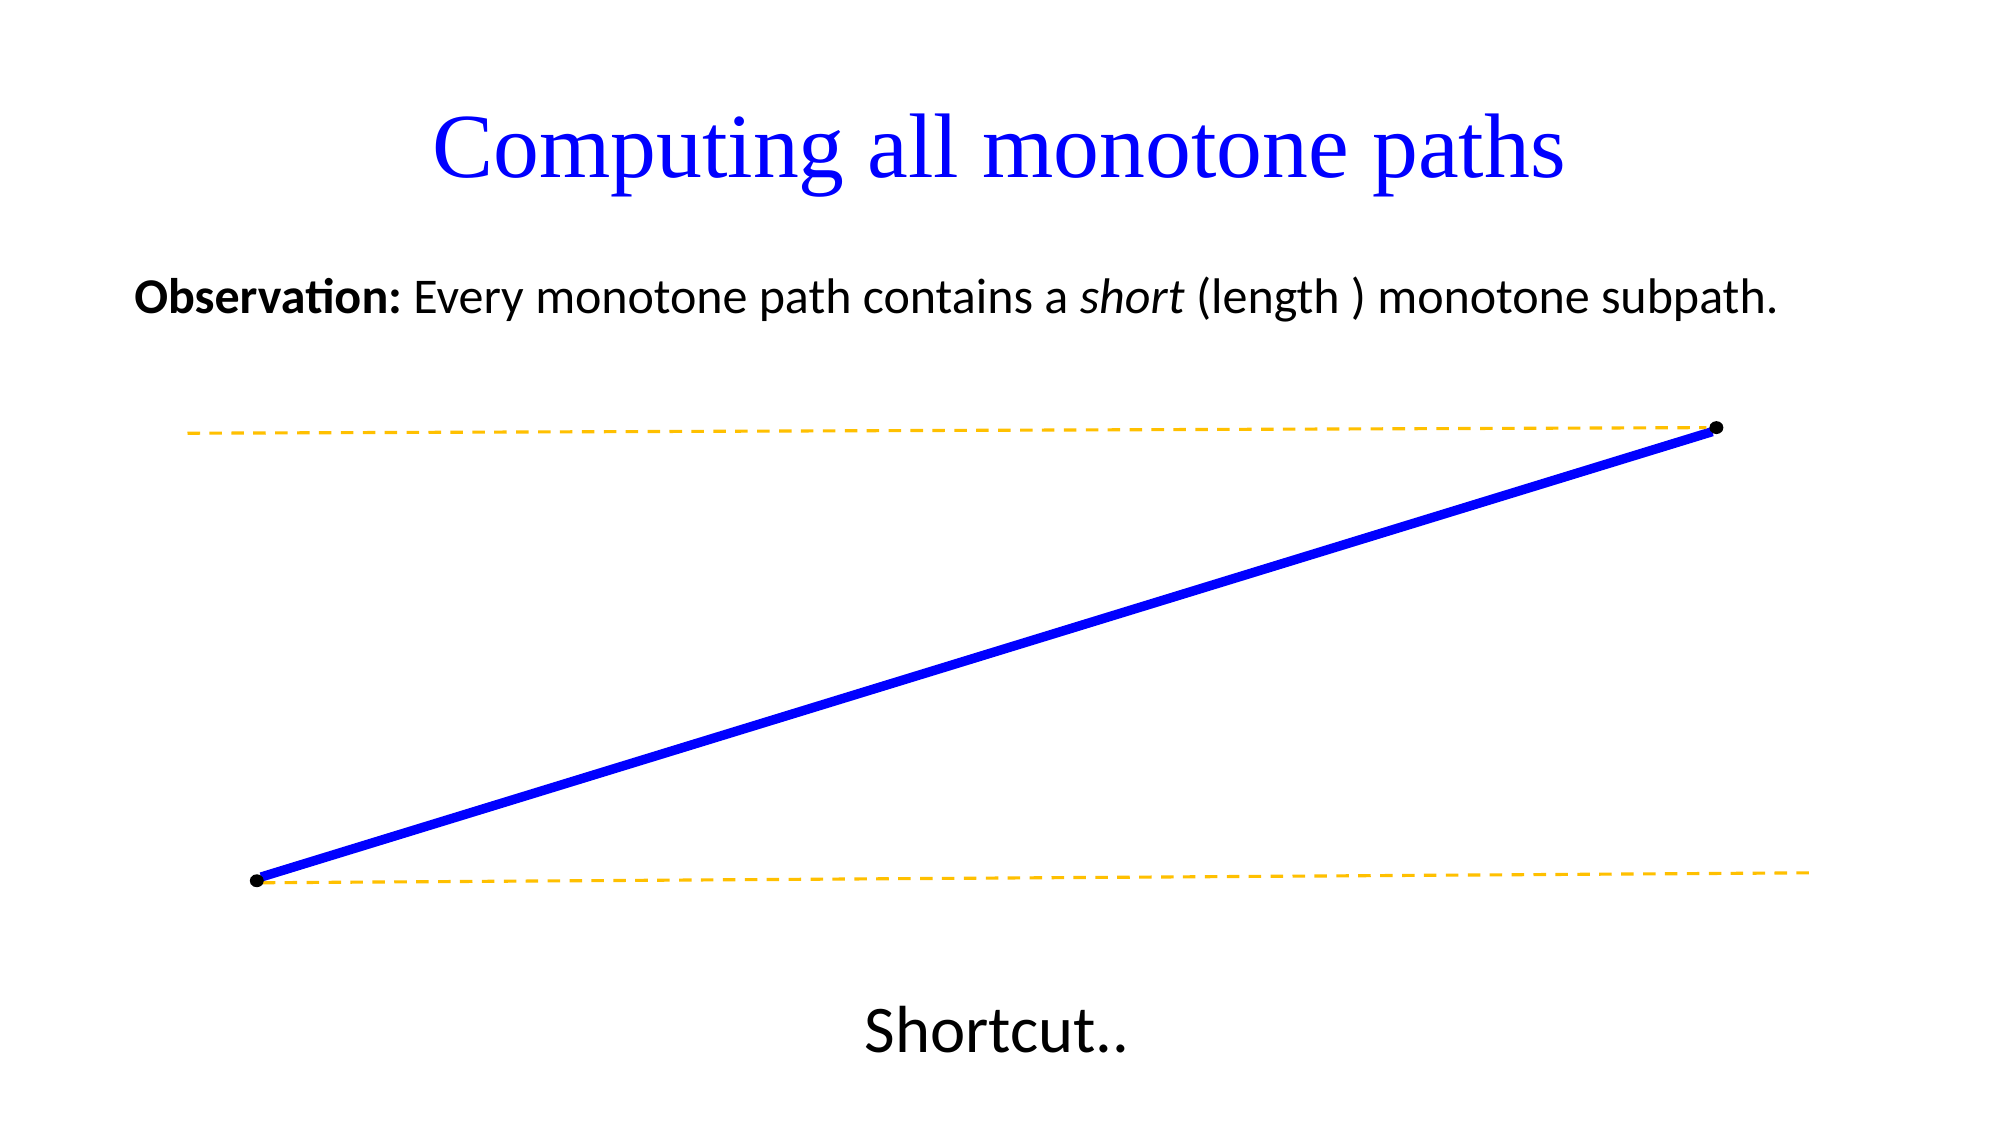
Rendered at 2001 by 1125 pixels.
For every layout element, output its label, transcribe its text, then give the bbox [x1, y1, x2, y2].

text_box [260, 431, 1713, 878]
text_box [1709, 421, 1724, 435]
text_box Shortcut.. [657, 978, 1337, 1073]
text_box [262, 872, 1811, 883]
text_box [249, 874, 264, 888]
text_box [187, 427, 1707, 434]
title Computing all monotone paths [137, 39, 1863, 257]
